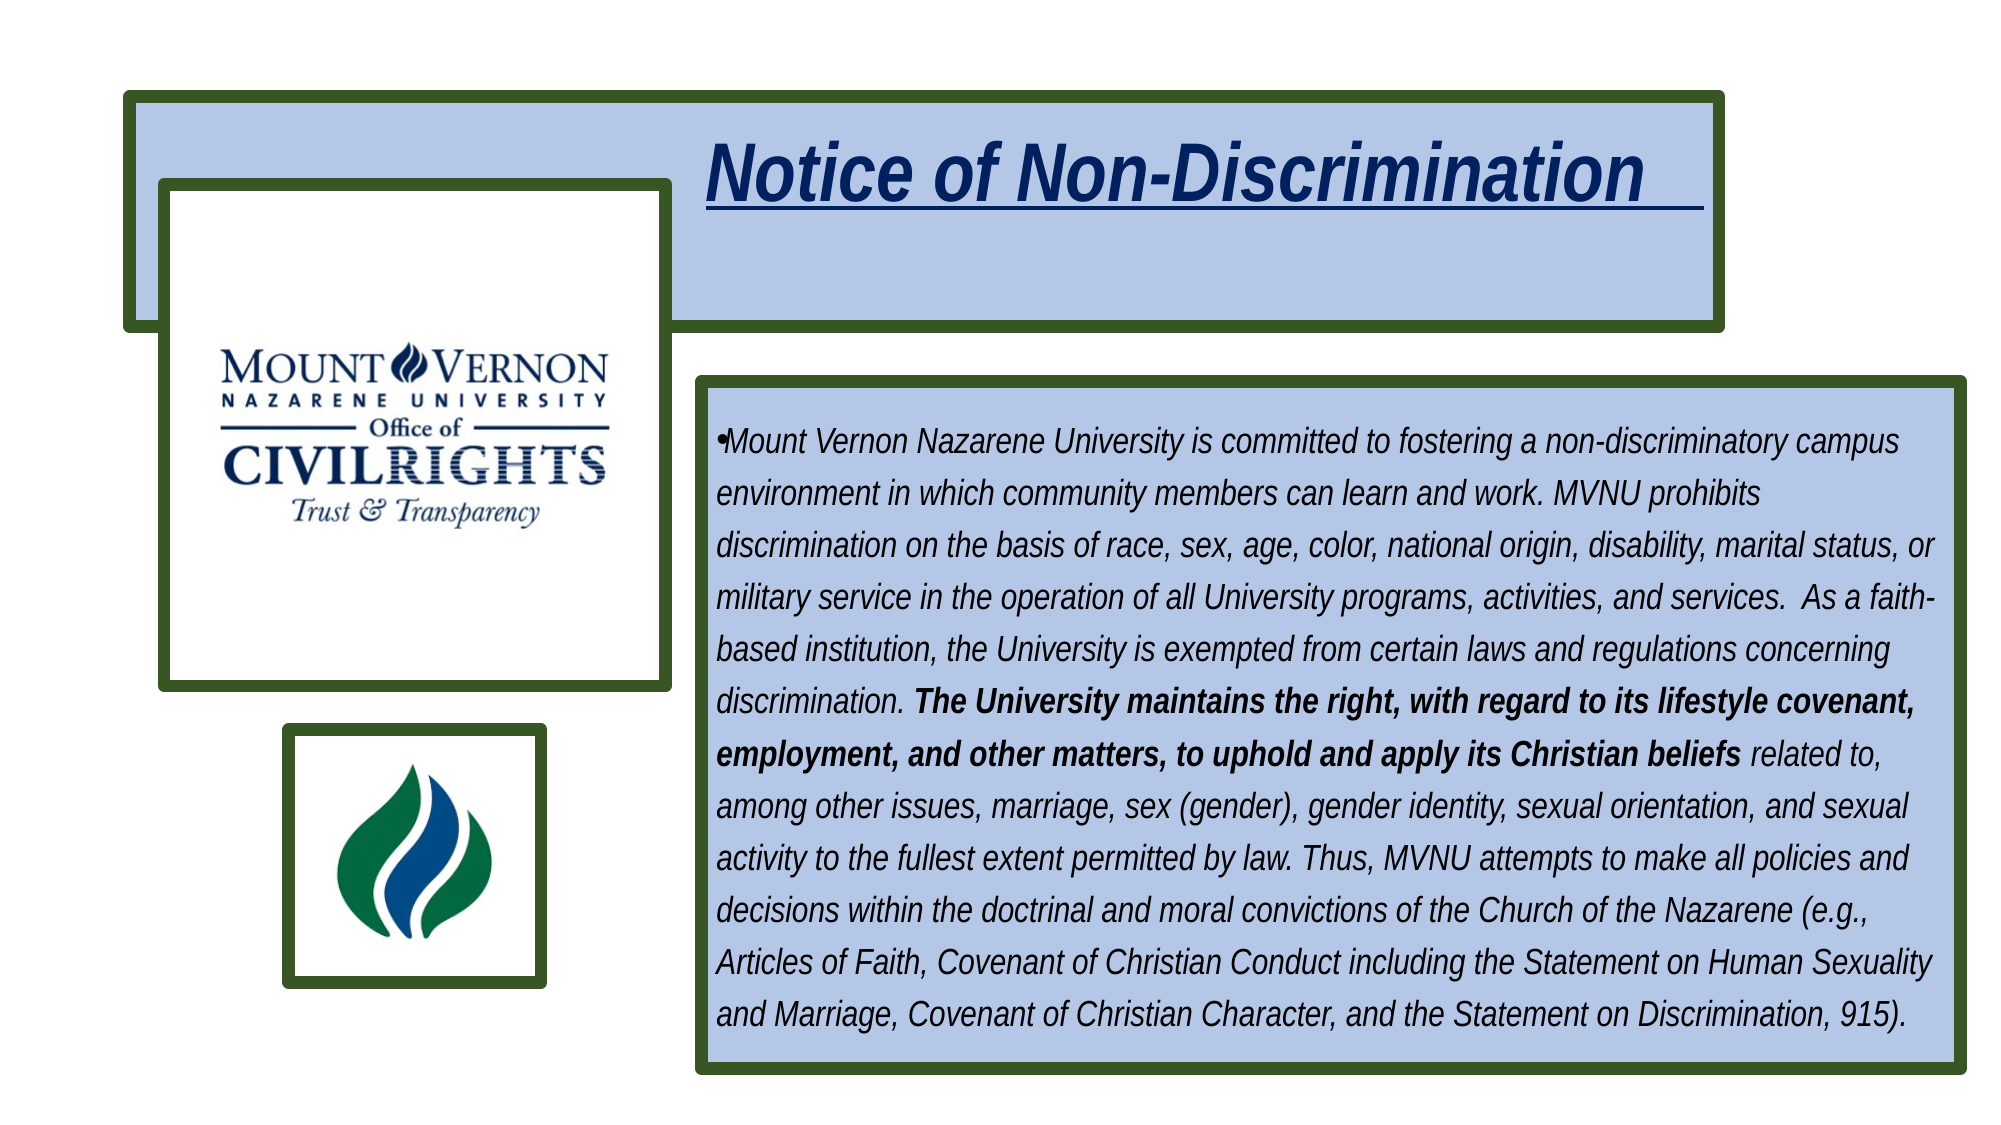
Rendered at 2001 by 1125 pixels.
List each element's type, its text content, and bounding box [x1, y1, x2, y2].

picture [170, 190, 660, 680]
title Notice of Non-Discrimination [129, 96, 1719, 327]
picture [294, 735, 535, 977]
list Mount Vernon Nazarene University is committed to fostering a non-discriminatory campus environment in which community members can learn and work. MVNU prohibits discrimination on the basis of race, sex, age, color, national origin, disability, marital status, or military service in the operation of all University programs, activities, and services. As a faith-based institution, the University is exempted from certain laws and regulations concerning discrimination. The University maintains the right, with regard to its lifestyle covenant, employment, and other matters, to uphold and apply its Christian beliefs related to, among other issues, marriage, sex (gender), gender identity, sexual orientation, and sexual activity to the fullest extent permitted by law. Thus, MVNU attempts to make all policies and decisions within the doctrinal and moral convictions of the Church of the Nazarene (e.g., Articles of Faith, Covenant of Christian Conduct including the Statement on Human Sexuality and Marriage, Covenant of Christian Character, and the Statement on Discrimination, 915). [701, 381, 1961, 1069]
